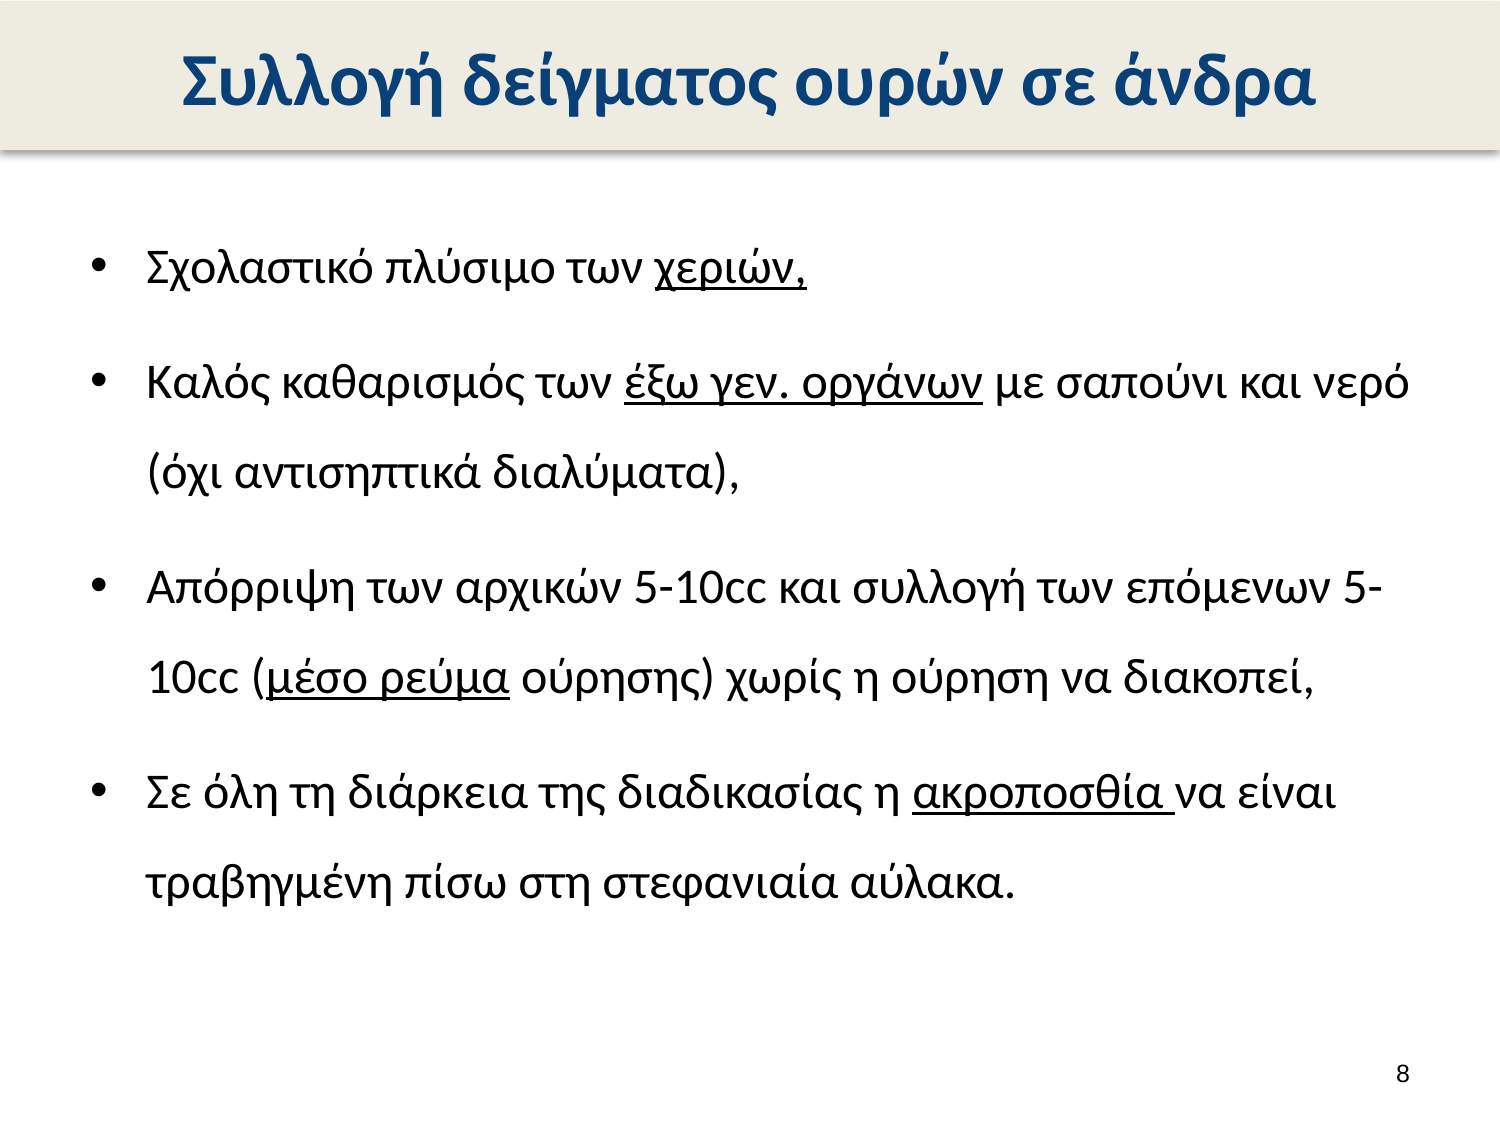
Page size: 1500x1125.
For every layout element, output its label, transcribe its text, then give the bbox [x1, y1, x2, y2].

title Συλλογή δείγματος ουρών σε άνδρα [0, 1, 1500, 151]
slide_number 7 [1074, 1042, 1425, 1103]
list Σχολαστικό πλύσιμο των χεριών, Καλός καθαρισμός των έξω γεν. οργάνων με σαπούνι και νερό (όχι αντισηπτικά διαλύματα), Απόρριψη των αρχικών 5-10cc και συλλογή των επόμενων 5-10cc (μέσο ρεύμα ούρησης) χωρίς η ούρηση να διακοπεί, Σε όλη τη διάρκεια της διαδικασίας η ακροποσθία να είναι τραβηγμένη πίσω στη στεφανιαία αύλακα. [75, 196, 1447, 1024]
